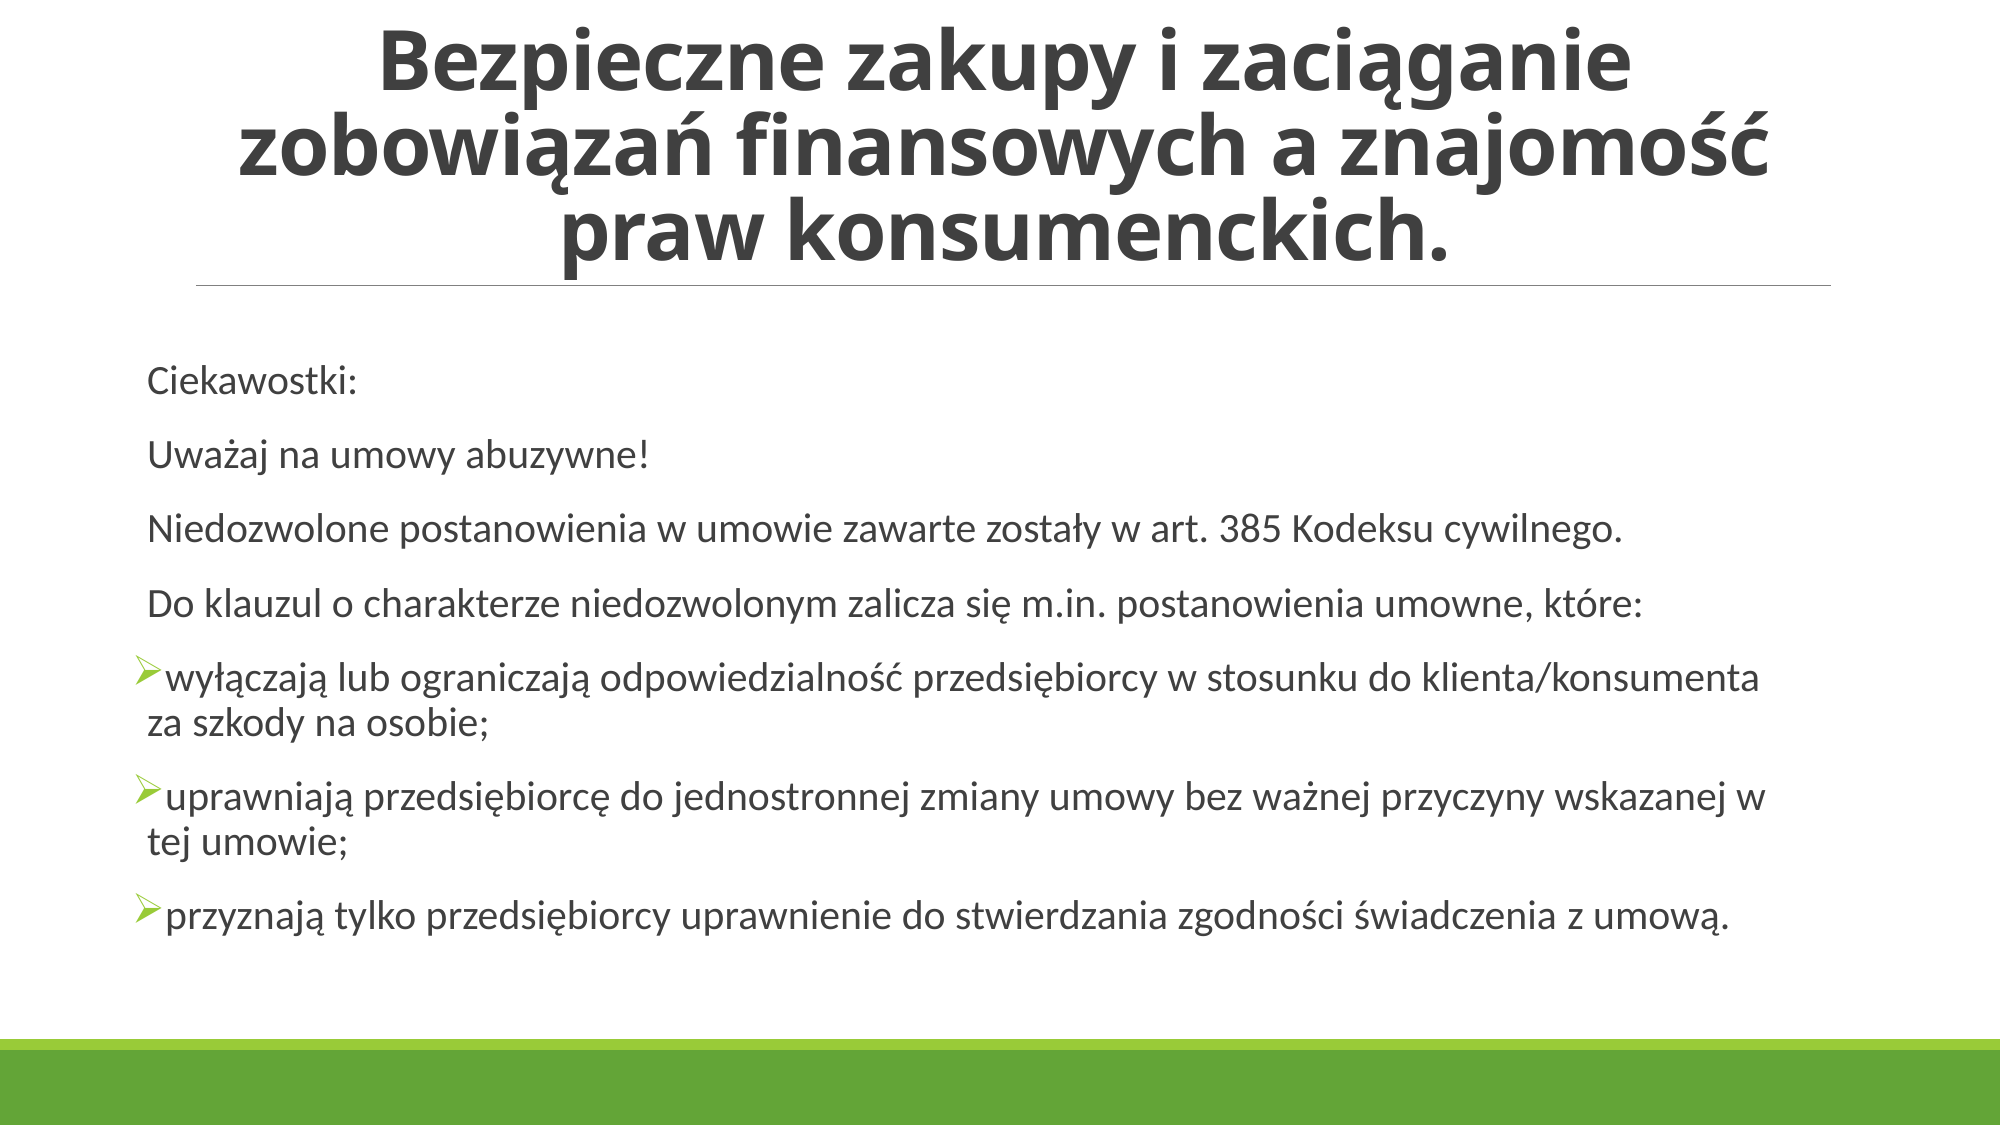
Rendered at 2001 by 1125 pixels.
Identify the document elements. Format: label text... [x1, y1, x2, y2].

list Ciekawostki: Uważaj na umowy abuzywne! Niedozwolone postanowienia w umowie zawarte zostały w art. 385 Kodeksu cywilnego. Do klauzul o charakterze niedozwolonym zalicza się m.in. postanowienia umowne, które: wyłączają lub ograniczają odpowiedzialność przedsiębiorcy w stosunku do klienta/konsumenta za szkody na osobie; uprawniają przedsiębiorcę do jednostronnej zmiany umowy bez ważnej przyczyny wskazanej w tej umowie; przyznają tylko przedsiębiorcy uprawnienie do stwierdzania zgodności świadczenia z umową. [132, 271, 1782, 932]
title Bezpieczne zakupy i zaciąganie zobowiązań finansowych a znajomość praw konsumenckich. [180, 47, 1830, 285]
